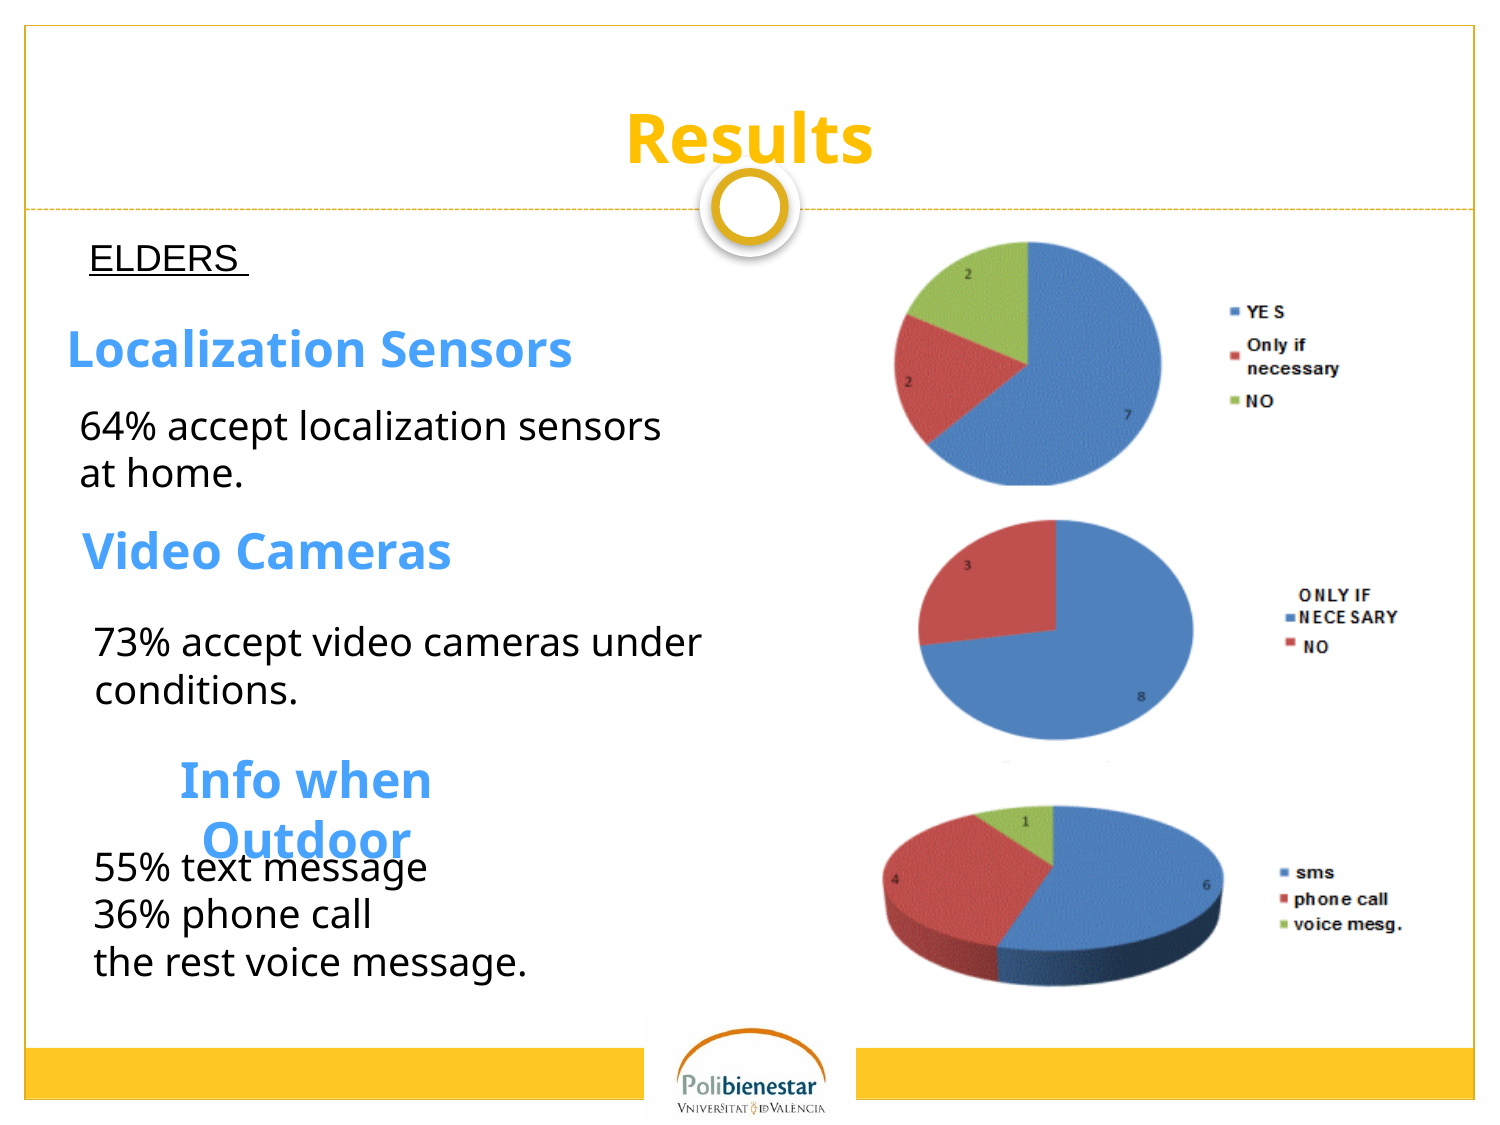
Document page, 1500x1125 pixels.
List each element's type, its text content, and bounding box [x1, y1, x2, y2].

text_box Localization Sensors [42, 310, 597, 385]
text_box Video Cameras [32, 511, 502, 587]
text_box Info when Outdoor [64, 741, 549, 877]
picture [644, 226, 1407, 1121]
title Results [49, 60, 1450, 185]
text_box 64% accept localization sensors at home. [64, 393, 715, 504]
text_box 73% accept video cameras under conditions. [78, 609, 798, 697]
text_box 55% text message 36% phone call the rest voice message. [78, 834, 833, 1039]
text_box Elders [74, 226, 265, 287]
